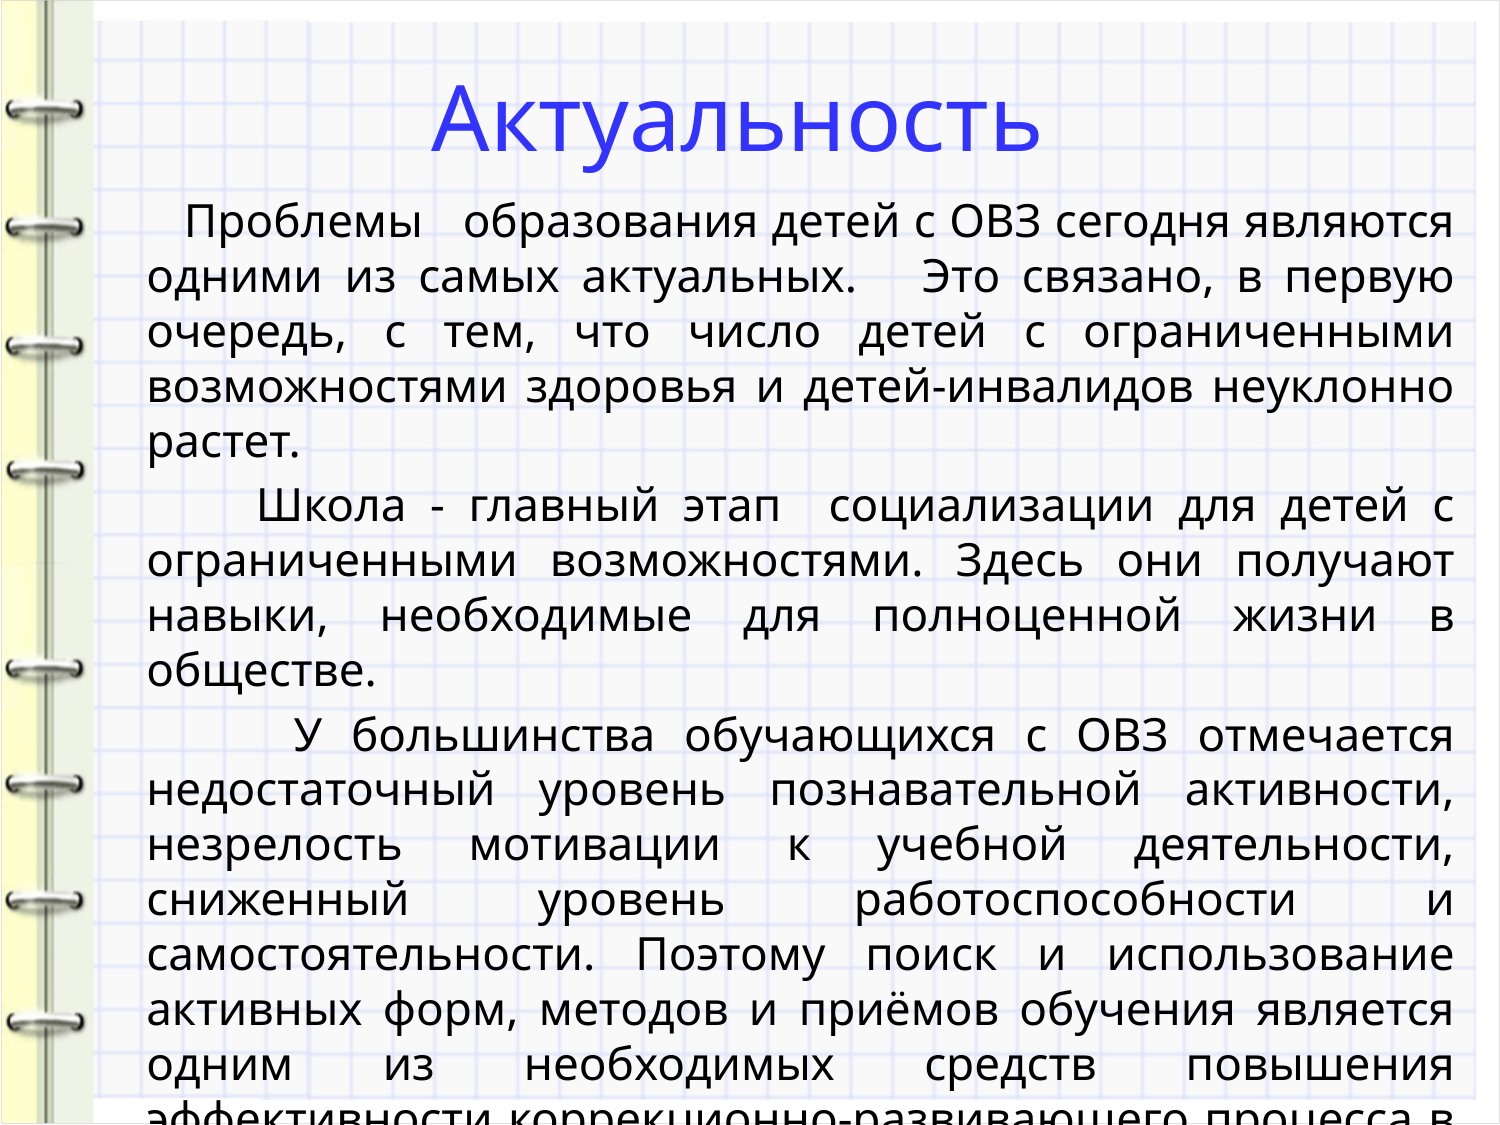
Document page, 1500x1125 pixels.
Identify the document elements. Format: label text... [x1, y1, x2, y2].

list Проблемы образования детей с ОВЗ сегодня являются одними из самых актуальных. Это связано, в первую очередь, с тем, что число детей с ограниченными возможностями здоровья и детей-инвалидов неуклонно растет. Школа - главный этап социализации для детей с ограниченными возможностями. Здесь они получают навыки, необходимые для полноценной жизни в обществе. У большинства обучающихся с ОВЗ отмечается недостаточный уровень познавательной активности, незрелость мотивации к учебной деятельности, сниженный уровень работоспособности и самостоятельности. Поэтому поиск и использование активных форм, методов и приёмов обучения является одним из необходимых средств повышения эффективности коррекционно-развивающего процесса в работе учителя. [74, 184, 1471, 1006]
picture [0, 0, 1500, 1125]
title Актуальность [74, 44, 1426, 184]
